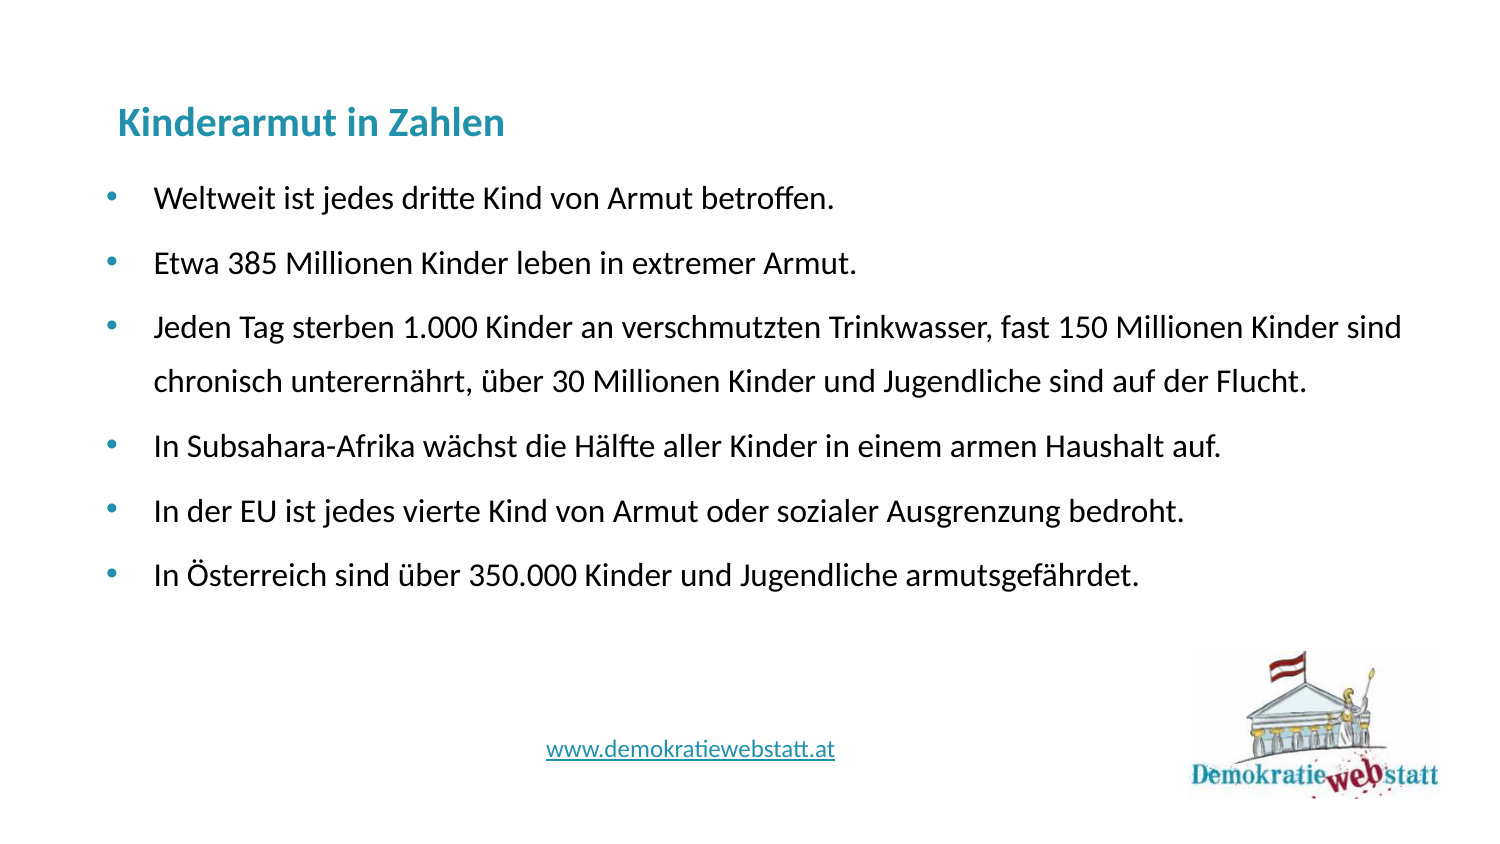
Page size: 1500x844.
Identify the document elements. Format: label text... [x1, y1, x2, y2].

title Kinderarmut in Zahlen [118, 94, 1288, 162]
list Weltweit ist jedes dritte Kind von Armut betroffen. Etwa 385 Millionen Kinder leben in extremer Armut. Jeden Tag sterben 1.000 Kinder an verschmutzten Trinkwasser, fast 150 Millionen Kinder sind chronisch unterernährt, über 30 Millionen Kinder und Jugendliche sind auf der Flucht. In Subsahara-Afrika wächst die Hälfte aller Kinder in einem armen Haushalt auf. In der EU ist jedes vierte Kind von Armut oder sozialer Ausgrenzung bedroht. In Österreich sind über 350.000 Kinder und Jugendliche armutsgefährdet. [106, 162, 1406, 694]
text_box www.demokratiewebstatt.at [531, 725, 851, 770]
picture [1188, 651, 1438, 799]
